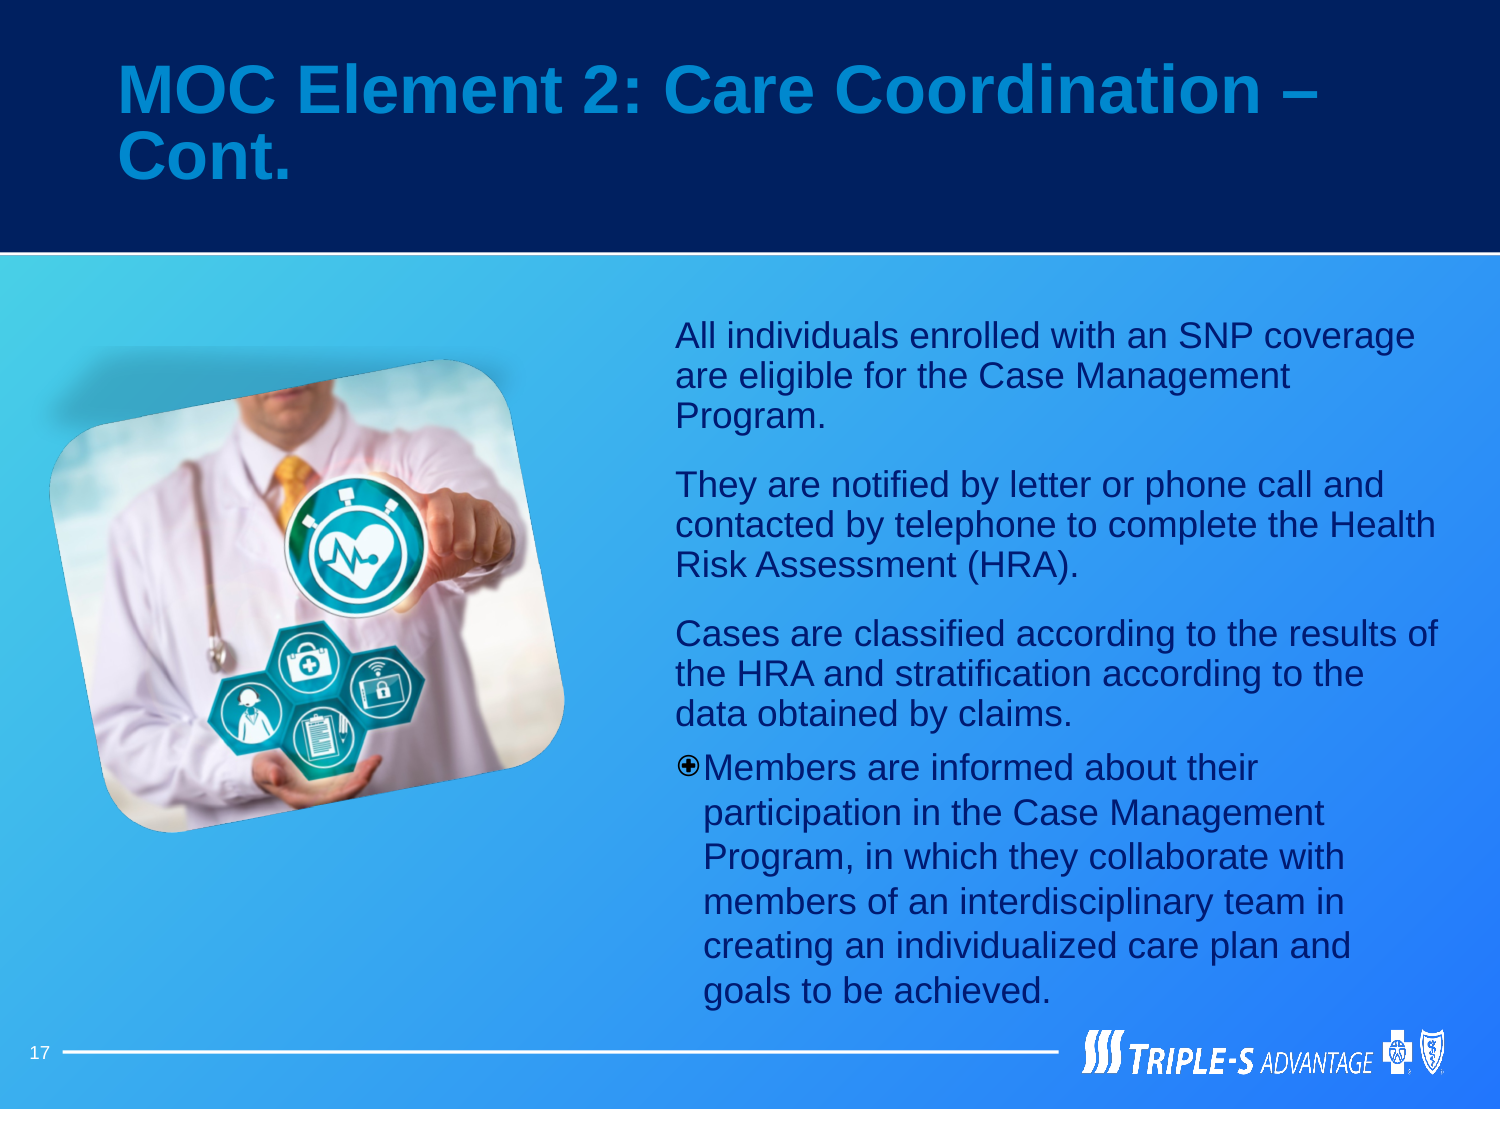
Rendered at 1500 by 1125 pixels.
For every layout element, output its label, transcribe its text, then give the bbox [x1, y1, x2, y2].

picture [42, 353, 571, 838]
title MOC Element 2: Care Coordination – Cont. [106, 69, 1500, 185]
list All individuals enrolled with an SNP coverage are eligible for the Case Management Program. They are notified by letter or phone call and contacted by telephone to complete the Health Risk Assessment (HRA). Cases are classified according to the results of the HRA and stratification according to the data obtained by claims. Members are informed about their participation in the Case Management Program, in which they collaborate with members of an interdisciplinary team in creating an individualized care plan and goals to be achieved. [664, 310, 1459, 1023]
picture [0, 1109, 1500, 1125]
picture [675, 752, 702, 779]
picture [1081, 1029, 1445, 1087]
slide_number 17 [14, 1022, 80, 1082]
